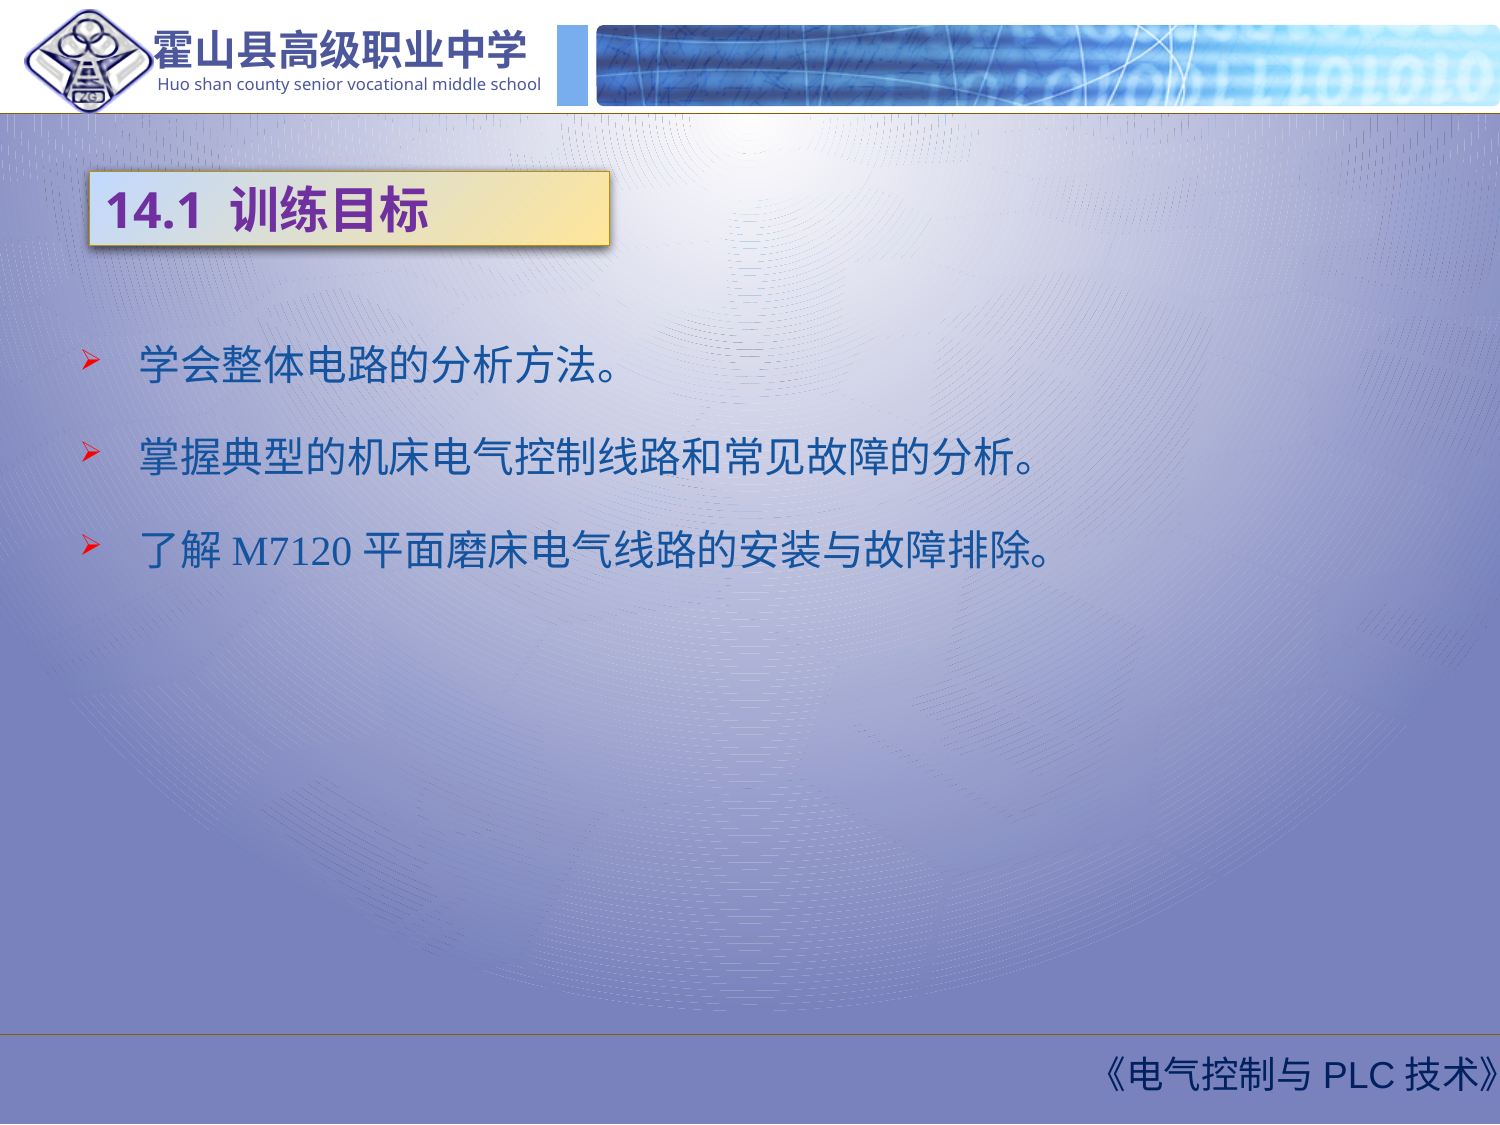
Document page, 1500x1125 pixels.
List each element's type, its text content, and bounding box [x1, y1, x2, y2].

picture [24, 8, 154, 114]
text_box 14.1 训练目标 [89, 171, 610, 246]
picture [596, 24, 1500, 107]
list 学会整体电路的分析方法。 掌握典型的机床电气控制线路和常见故障的分析。 了解M7120平面磨床电气线路的安装与故障排除。 [64, 326, 1400, 955]
